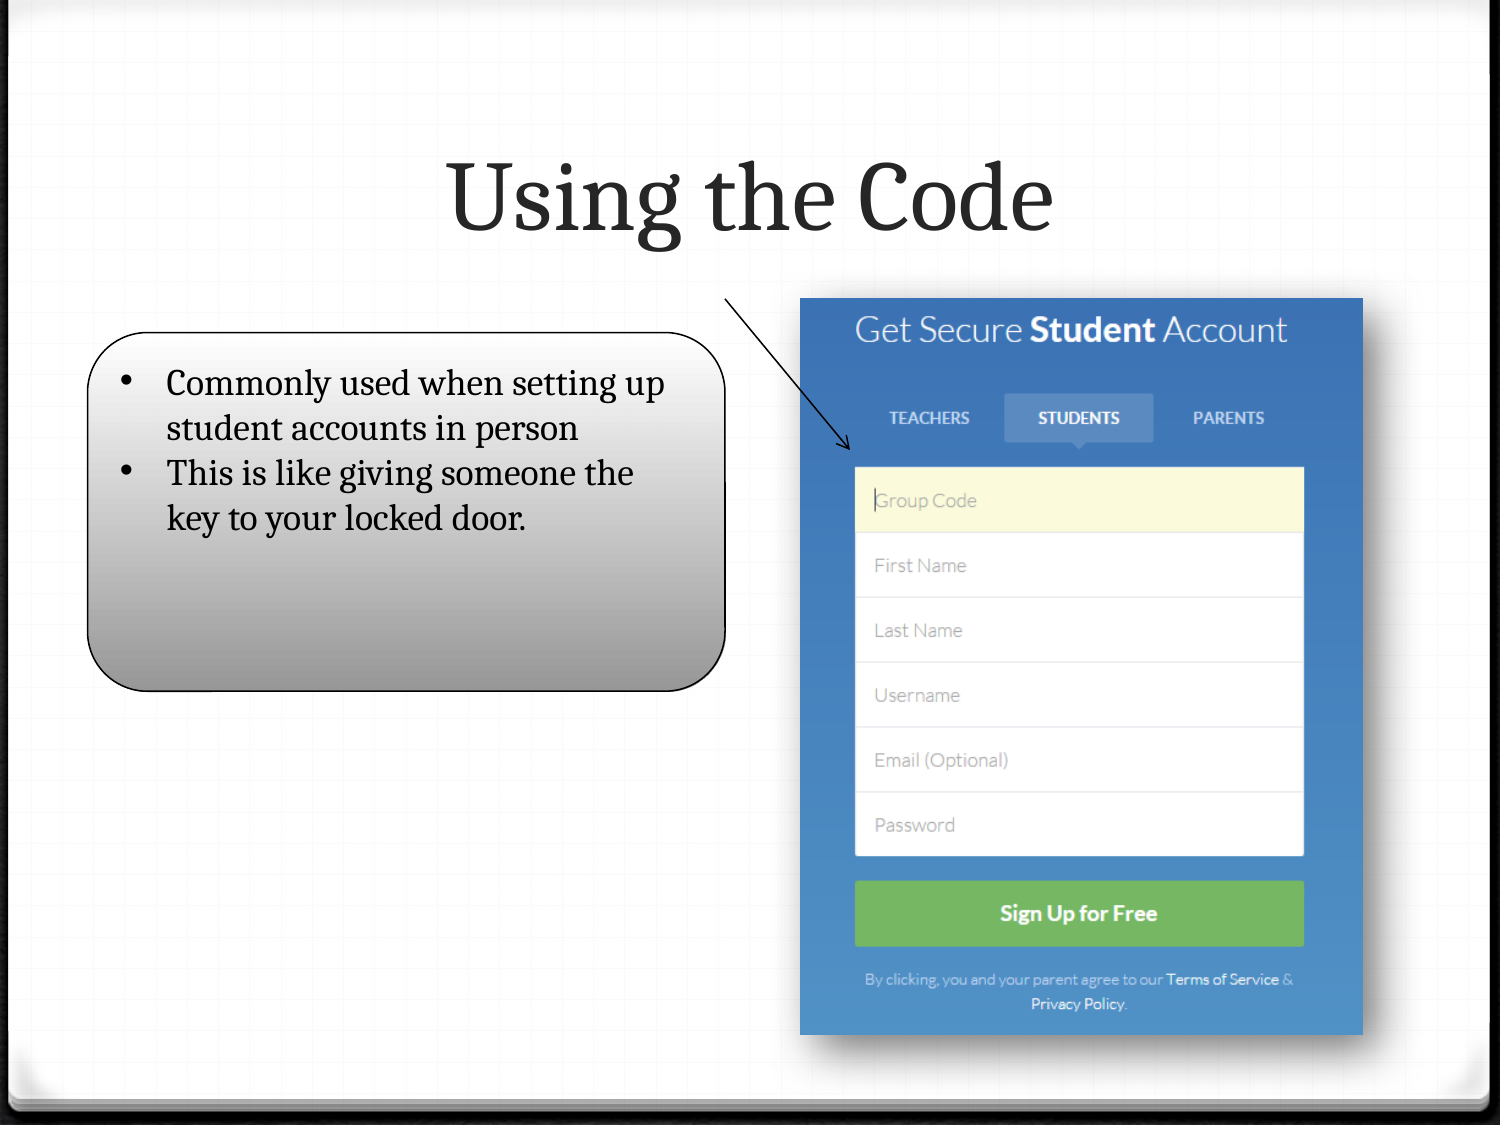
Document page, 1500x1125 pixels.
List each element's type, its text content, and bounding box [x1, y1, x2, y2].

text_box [724, 298, 851, 451]
title Using the Code [90, 71, 1410, 309]
text_box Commonly used when setting up student accounts in person This is like giving someone the key to your locked door. [86, 331, 726, 693]
picture [0, 0, 1500, 1125]
